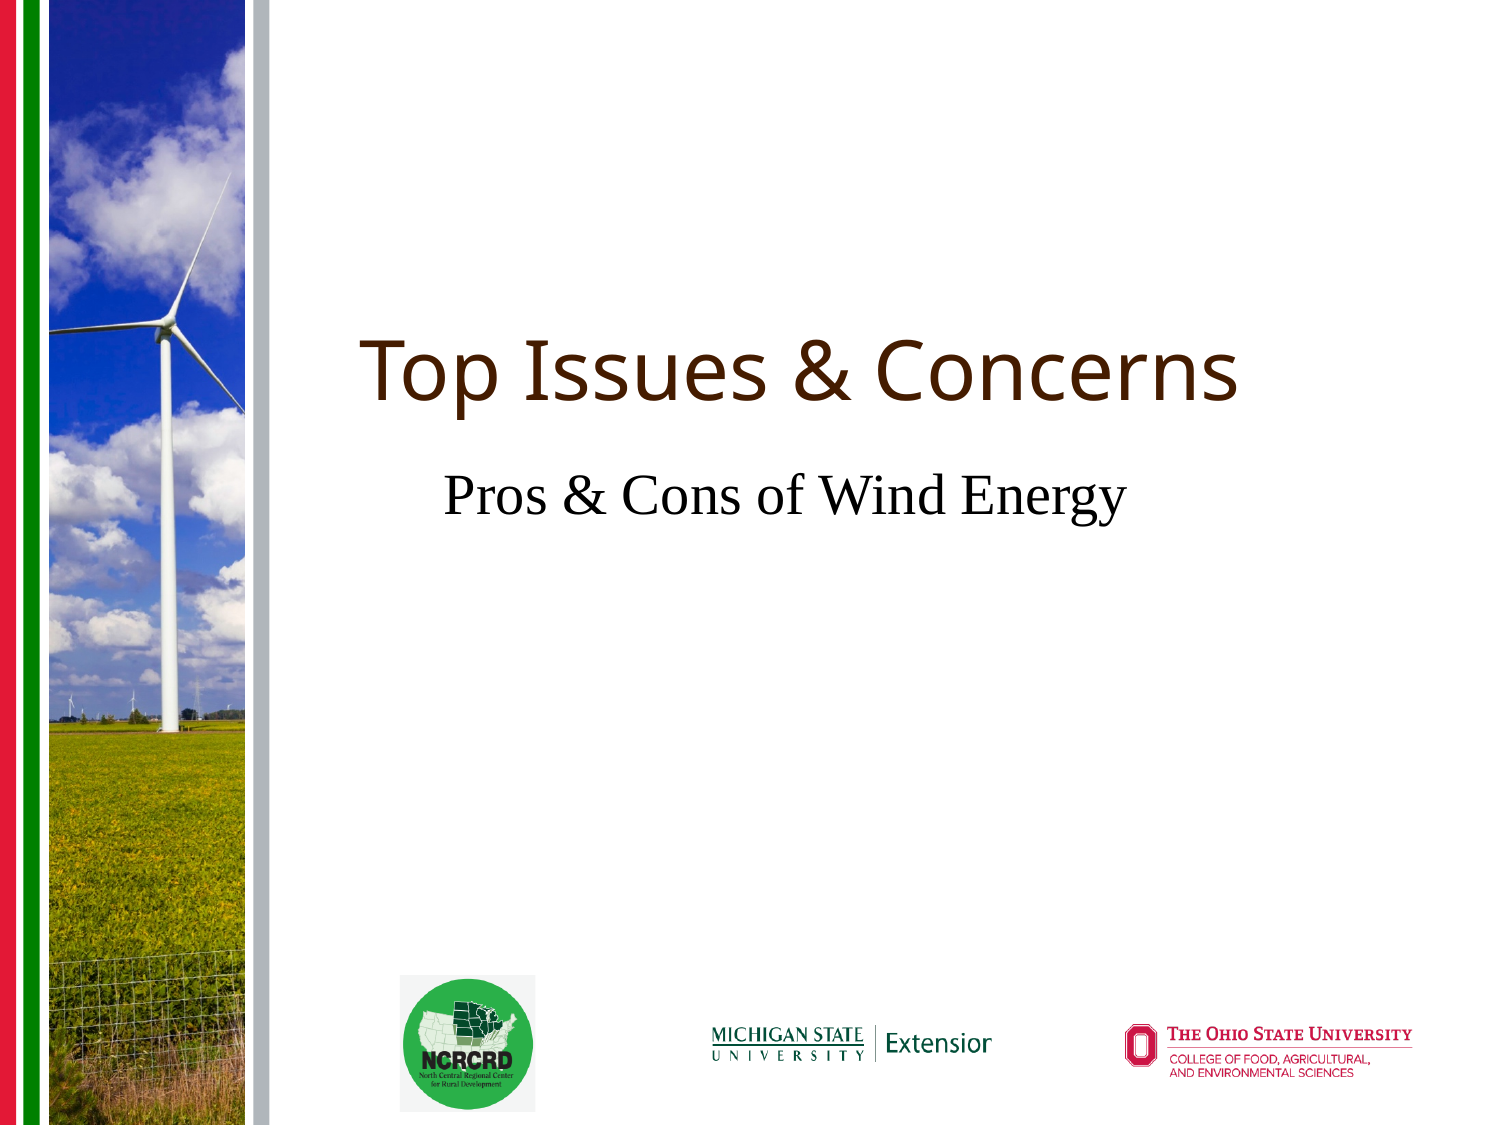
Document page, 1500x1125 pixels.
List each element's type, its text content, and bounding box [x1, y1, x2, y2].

picture [49, 0, 245, 1125]
title Top Issues & Concerns [287, 200, 1314, 424]
list Pros & Cons of Wind Energy [275, 450, 1298, 665]
picture [1125, 1024, 1413, 1077]
